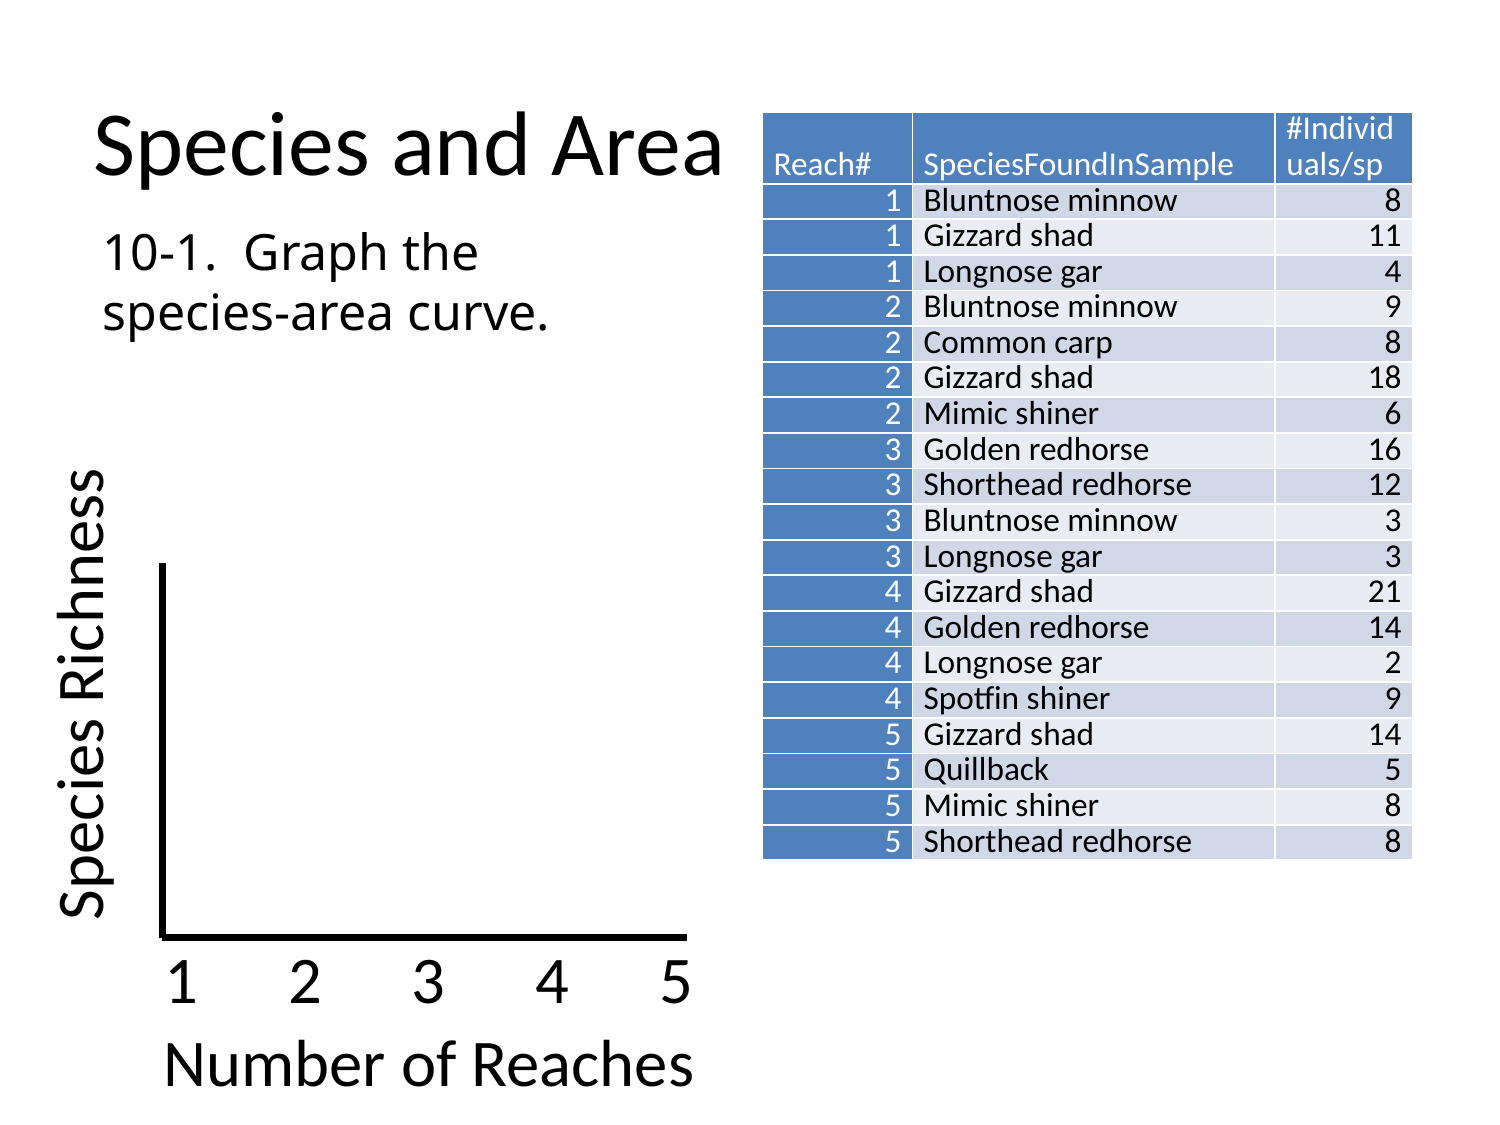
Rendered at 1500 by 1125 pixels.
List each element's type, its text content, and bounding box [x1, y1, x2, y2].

text_box 10-1. Graph the species-area curve. [87, 213, 625, 349]
table_cell 3 [763, 505, 912, 539]
table_cell 16 [1276, 434, 1412, 468]
table_cell Gizzard shad [913, 719, 1274, 753]
table_header #Individuals/sp [1276, 113, 1412, 183]
table_cell Longnose gar [913, 647, 1274, 681]
table_cell 4 [763, 683, 912, 717]
table_cell 8 [1276, 185, 1412, 218]
title Species and Area [75, 45, 745, 233]
table_cell Shorthead redhorse [913, 469, 1274, 503]
table_cell 2 [763, 363, 912, 396]
table_cell 12 [1276, 469, 1412, 503]
table_cell 1 [763, 185, 912, 218]
table_cell 9 [1276, 291, 1412, 325]
table_cell 3 [1276, 505, 1412, 539]
table_cell 3 [763, 469, 912, 503]
table_cell 4 [1276, 256, 1412, 290]
table_cell Longnose gar [913, 541, 1274, 574]
text_box Species Richness [29, 453, 125, 936]
table_cell 3 [1276, 541, 1412, 574]
text_box Number of Reaches [148, 1012, 710, 1108]
table_cell Spotfin shiner [913, 683, 1274, 717]
table_cell 8 [1276, 826, 1412, 859]
table_cell 5 [763, 790, 912, 824]
table_cell 3 [763, 541, 912, 574]
text_box 1 2 3 4 5 [149, 928, 709, 1024]
table_cell 4 [763, 647, 912, 681]
table_cell 5 [1276, 754, 1412, 788]
table_cell 14 [1276, 612, 1412, 646]
table_cell 8 [1276, 327, 1412, 361]
table_cell Mimic shiner [913, 790, 1274, 824]
table_cell 11 [1276, 220, 1412, 254]
table_cell 2 [763, 327, 912, 361]
table_cell Golden redhorse [913, 434, 1274, 468]
table_header Reach# [763, 113, 912, 183]
table_cell 5 [763, 826, 912, 859]
table_cell Bluntnose minnow [913, 291, 1274, 325]
table_cell 1 [763, 256, 912, 290]
table_cell Gizzard shad [913, 220, 1274, 254]
table_cell Quillback [913, 754, 1274, 788]
table_cell 4 [763, 612, 912, 646]
table_cell 4 [763, 576, 912, 610]
table_cell 5 [763, 719, 912, 753]
table_header SpeciesFoundInSample [913, 113, 1274, 183]
table_cell 2 [1276, 647, 1412, 681]
table_cell Mimic shiner [913, 398, 1274, 432]
table_cell Longnose gar [913, 256, 1274, 290]
table_cell 2 [763, 398, 912, 432]
table_cell 1 [763, 220, 912, 254]
table_cell Golden redhorse [913, 612, 1274, 646]
table_cell Bluntnose minnow [913, 185, 1274, 218]
table_cell Common carp [913, 327, 1274, 361]
table_cell 3 [763, 434, 912, 468]
table_cell 2 [763, 291, 912, 325]
table_cell Shorthead redhorse [913, 826, 1274, 859]
table_cell 5 [763, 754, 912, 788]
table_cell 8 [1276, 790, 1412, 824]
table_cell Gizzard shad [913, 576, 1274, 610]
table_cell 14 [1276, 719, 1412, 753]
table_cell 6 [1276, 398, 1412, 432]
table_cell Gizzard shad [913, 363, 1274, 396]
table_cell 9 [1276, 683, 1412, 717]
table_cell 18 [1276, 363, 1412, 396]
table_cell 21 [1276, 576, 1412, 610]
table_cell Bluntnose minnow [913, 505, 1274, 539]
